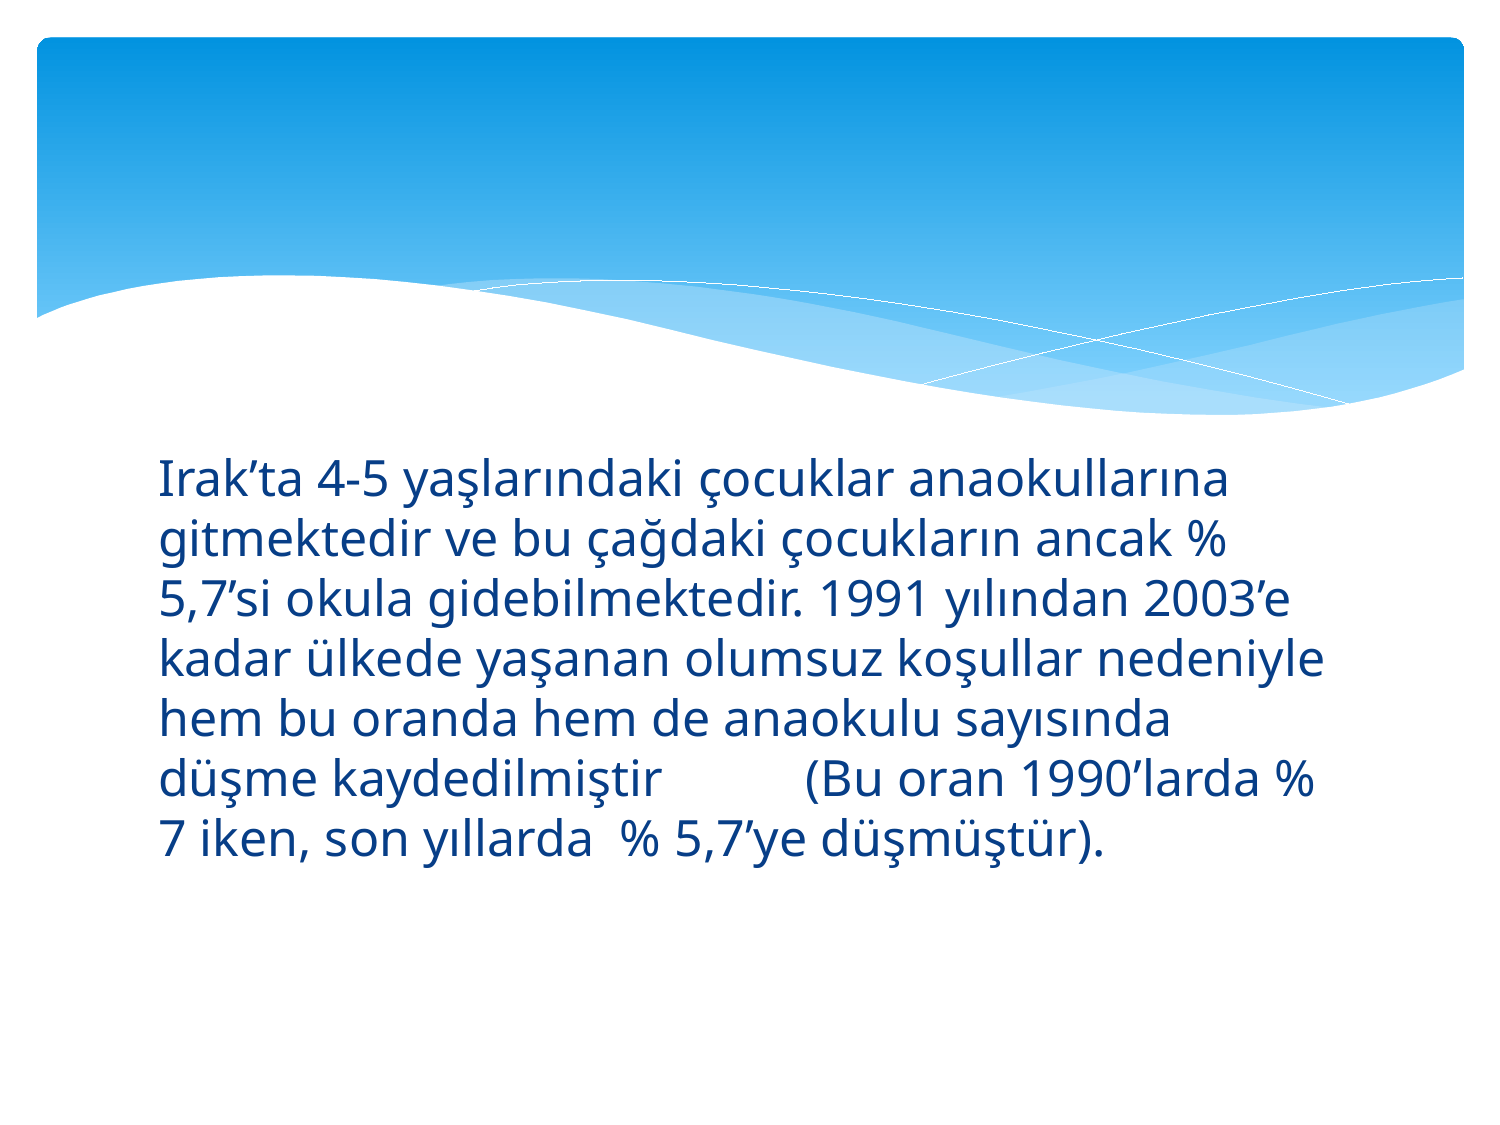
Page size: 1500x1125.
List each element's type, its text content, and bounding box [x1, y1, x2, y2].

list Irak’ta 4-5 yaşlarındaki çocuklar anaokullarına gitmektedir ve bu çağdaki çocukların ancak % 5,7’si okula gidebilmektedir. 1991 yılından 2003’e kadar ülkede yaşanan olumsuz koşullar nedeniyle hem bu oranda hem de anaokulu sayısında düşme kaydedilmiştir (Bu oran 1990’larda % 7 iken, son yıllarda % 5,7’ye düşmüştür). [143, 438, 1359, 1005]
